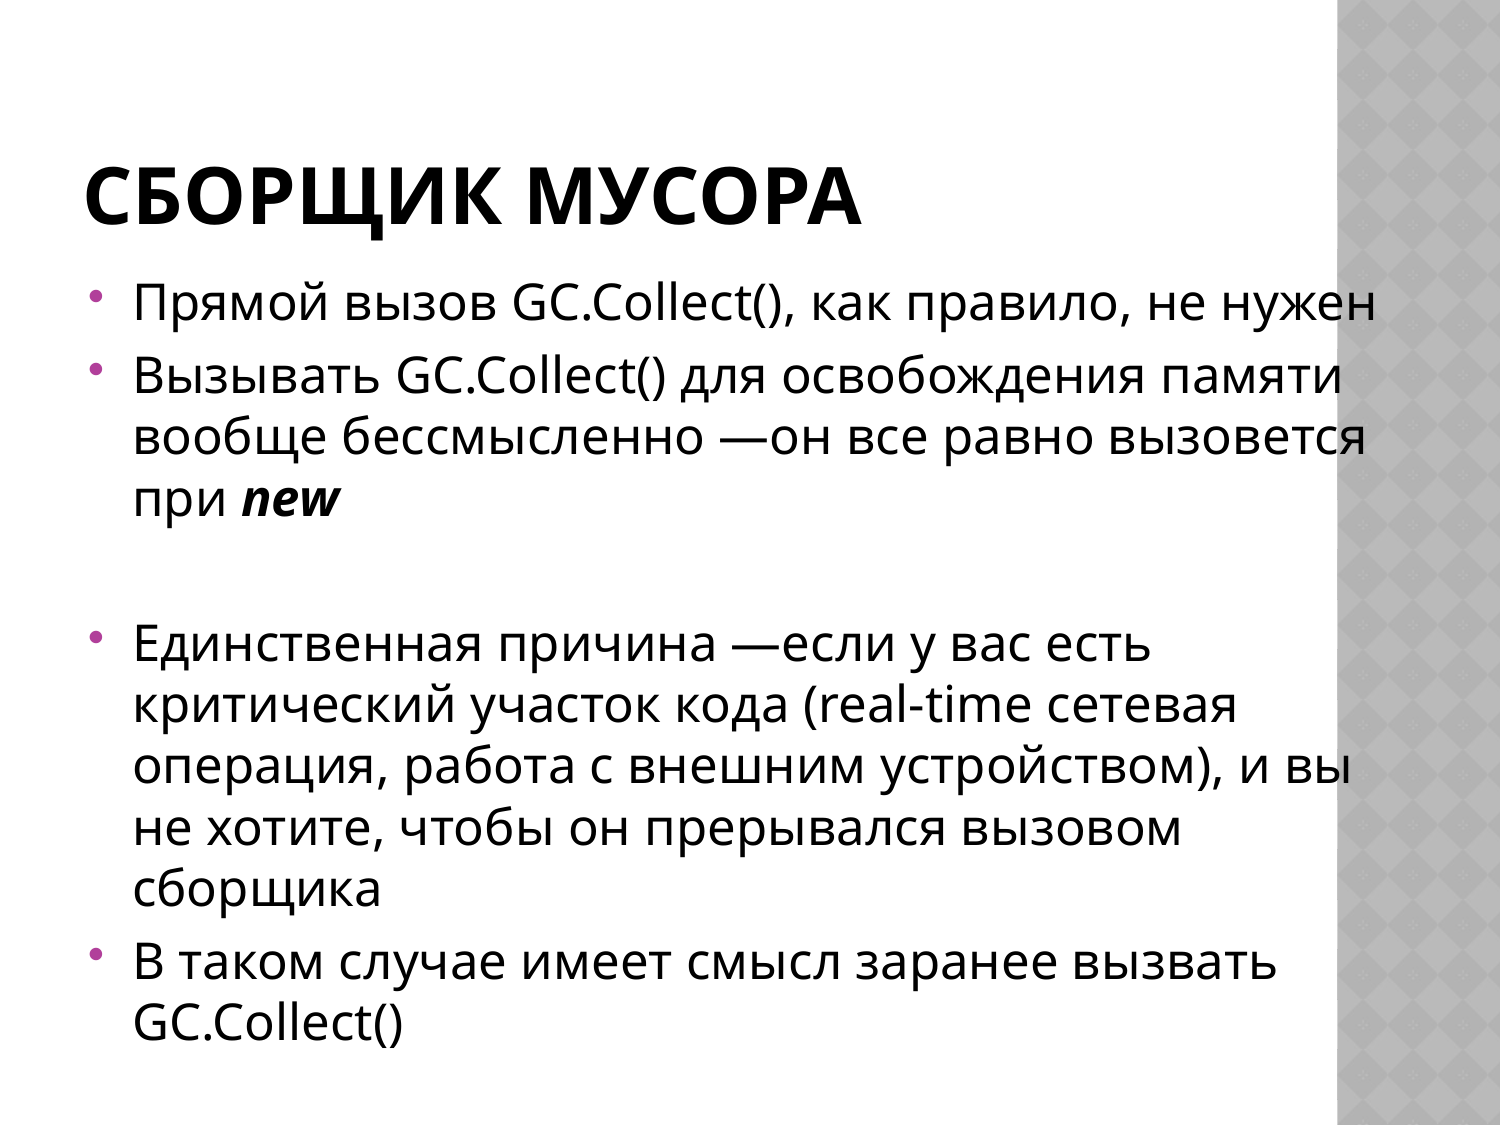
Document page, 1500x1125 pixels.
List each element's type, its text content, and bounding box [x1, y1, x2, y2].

list Прямой вызов GC.Collect(), как правило, не нужен Вызывать GC.Collect() для освобождения памяти вообще бессмысленно —он все равно вызовется при new Единственная причина —если у вас есть критический участок кода (real-time сетевая операция, работа с внешним устройством), и вы не хотите, чтобы он прерывался вызовом сборщика В таком случае имеет смысл заранее вызвать GC.Collect() [75, 262, 1395, 1090]
title Сборщик мусора [75, 52, 1263, 240]
